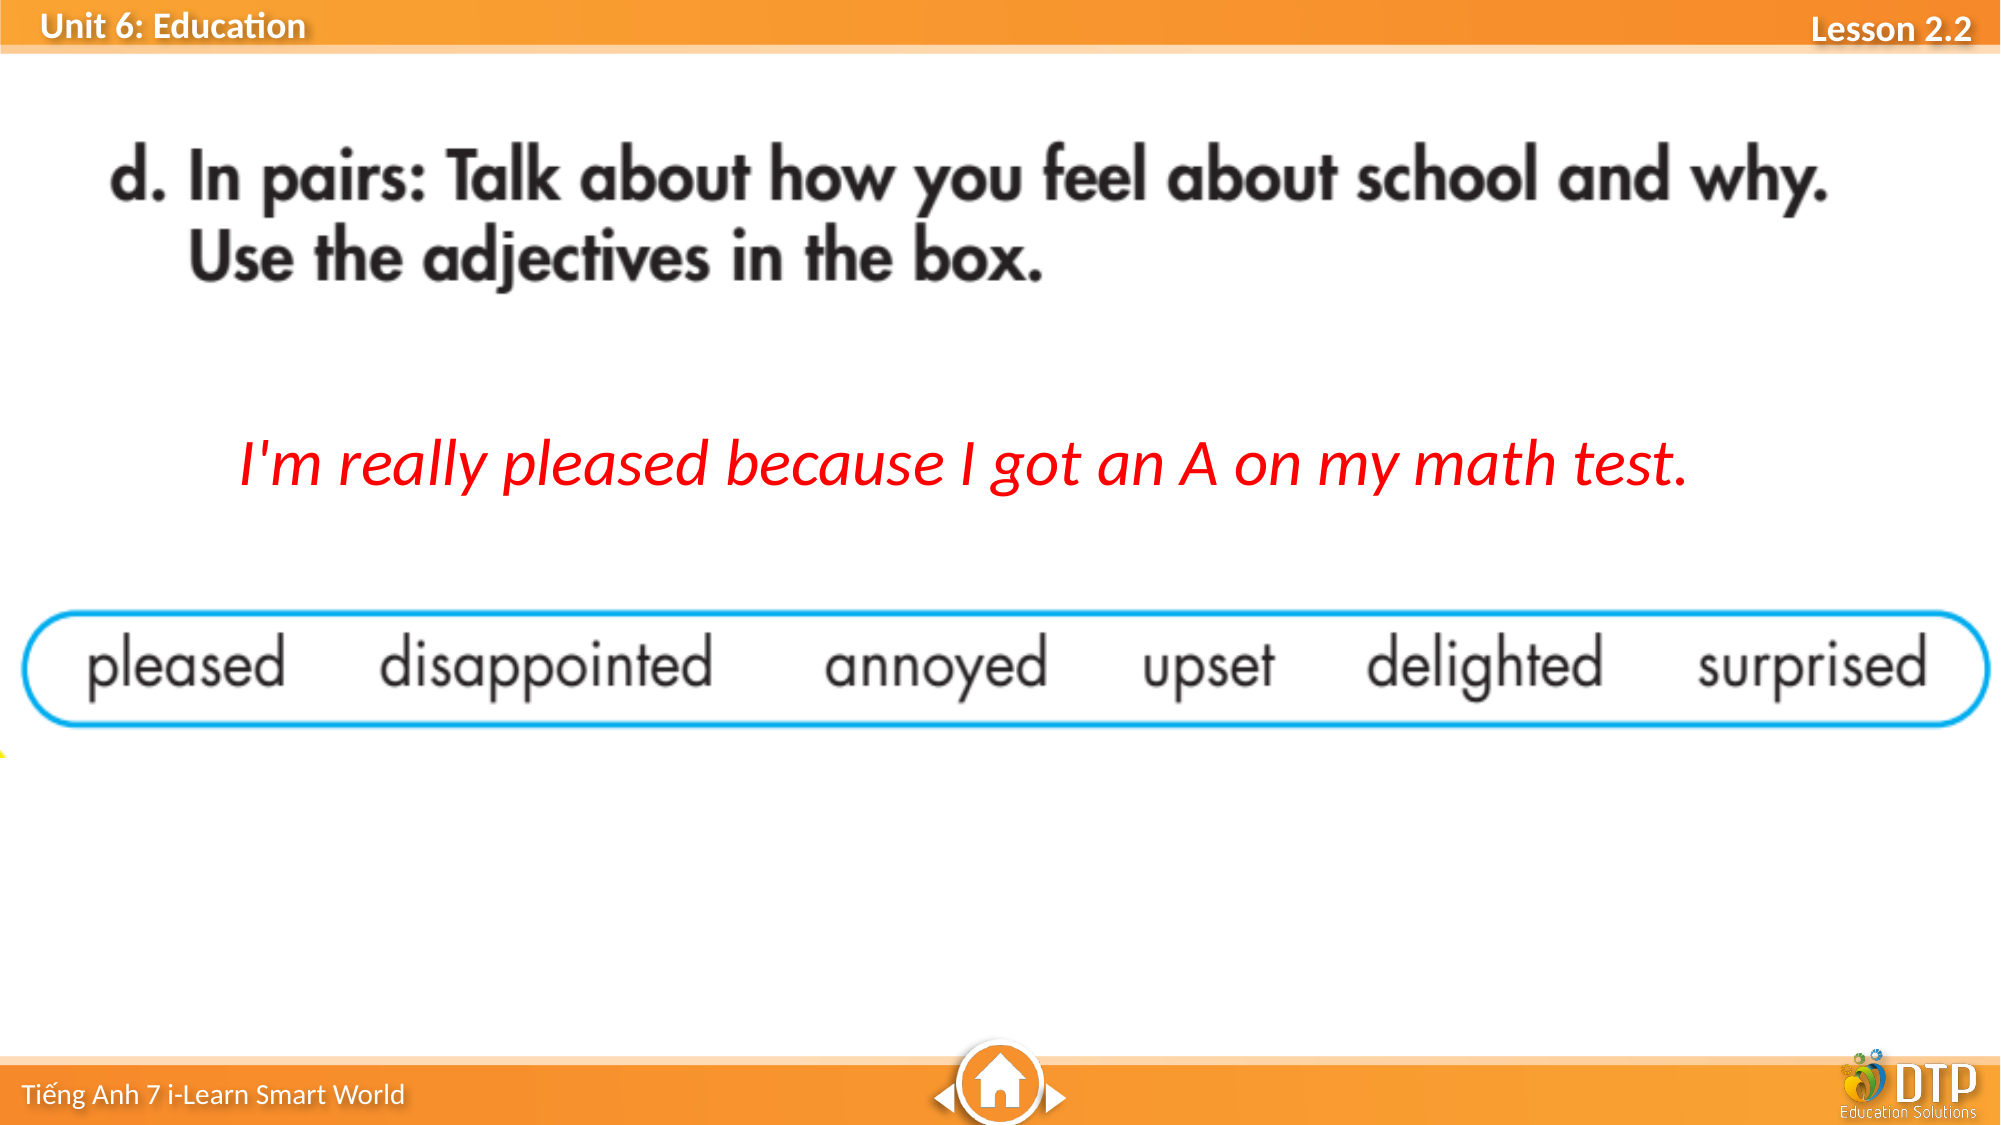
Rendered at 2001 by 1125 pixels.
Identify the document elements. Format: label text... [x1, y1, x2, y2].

picture [0, 0, 2001, 1125]
text_box I'm really pleased because I got an A on my math test. [224, 411, 1776, 507]
